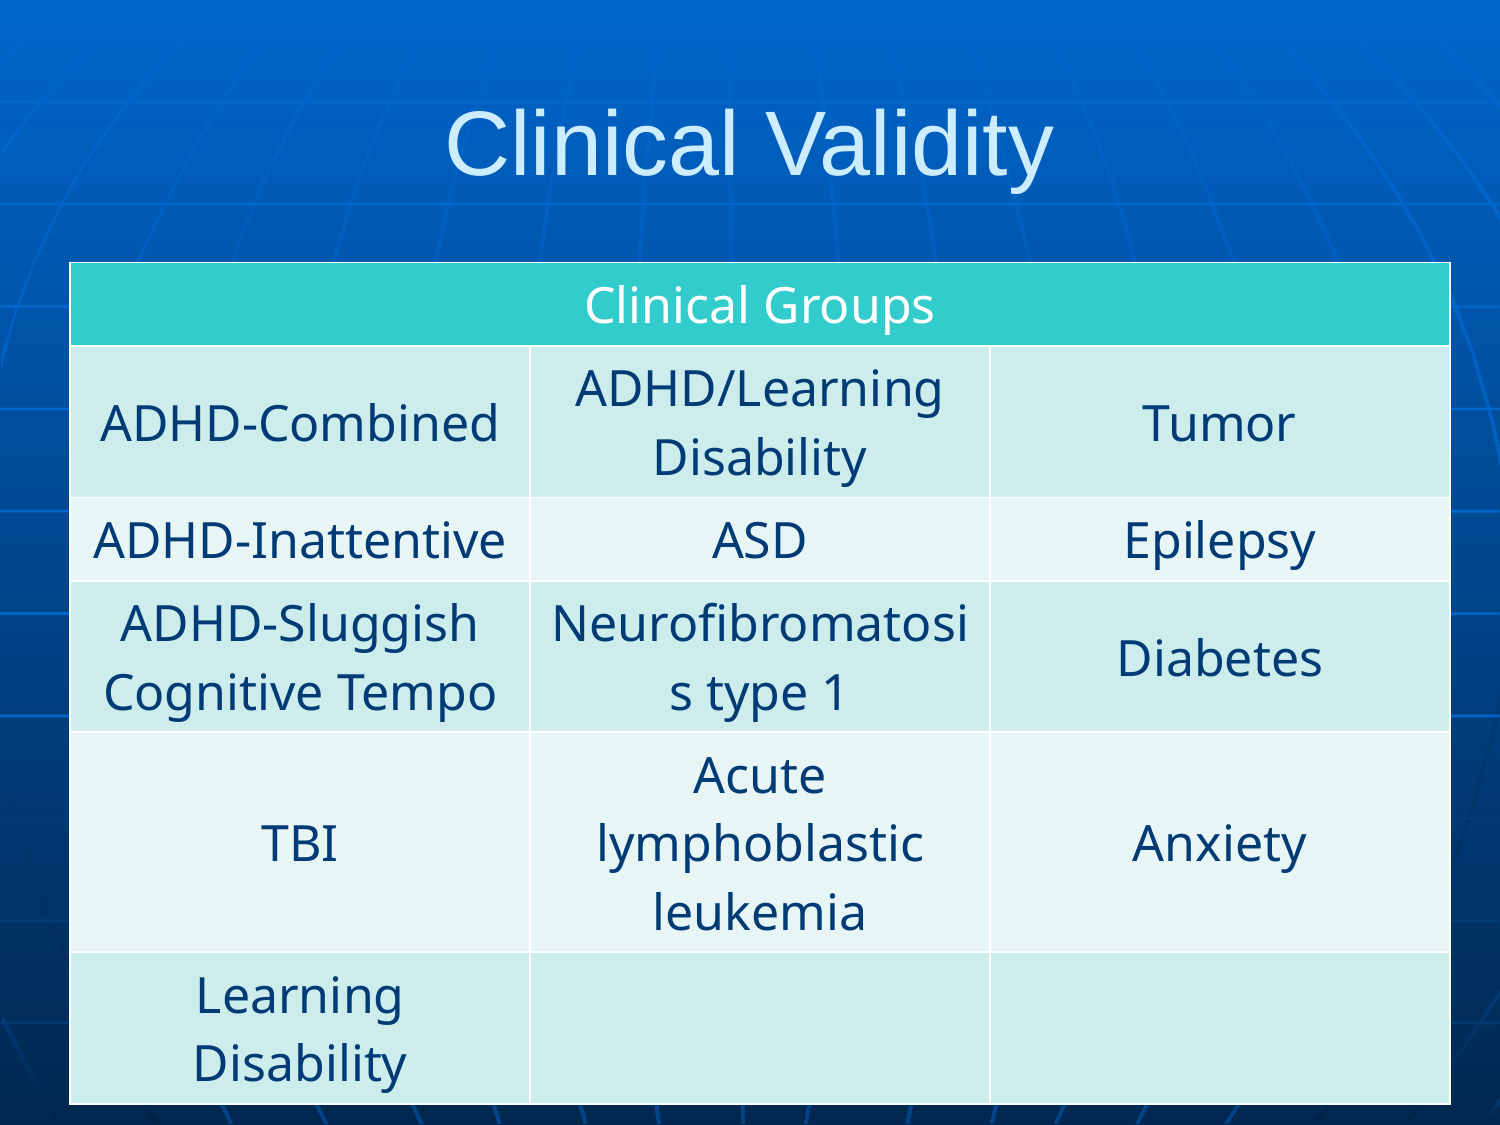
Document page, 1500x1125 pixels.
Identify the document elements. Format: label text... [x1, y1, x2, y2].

table_cell [531, 953, 989, 1103]
table_cell Neurofibromatosis type 1 [531, 582, 989, 731]
table_cell Diabetes [991, 582, 1449, 731]
table_cell Tumor [991, 347, 1449, 497]
table_cell ASD [531, 498, 989, 580]
table_cell ADHD/Learning Disability [531, 347, 989, 497]
table_cell TBI [71, 733, 529, 951]
table_cell ADHD-Combined [71, 347, 529, 497]
table_cell Learning Disability [71, 953, 529, 1103]
table_cell ADHD-Inattentive [71, 498, 529, 580]
table_cell [991, 953, 1449, 1103]
table_cell ADHD-Sluggish Cognitive Tempo [71, 582, 529, 731]
table_header Clinical Groups [71, 263, 1449, 345]
table_cell Epilepsy [991, 498, 1449, 580]
table_cell Anxiety [991, 733, 1449, 951]
title Clinical Validity [75, 45, 1425, 233]
table_cell Acute lymphoblastic leukemia [531, 733, 989, 951]
